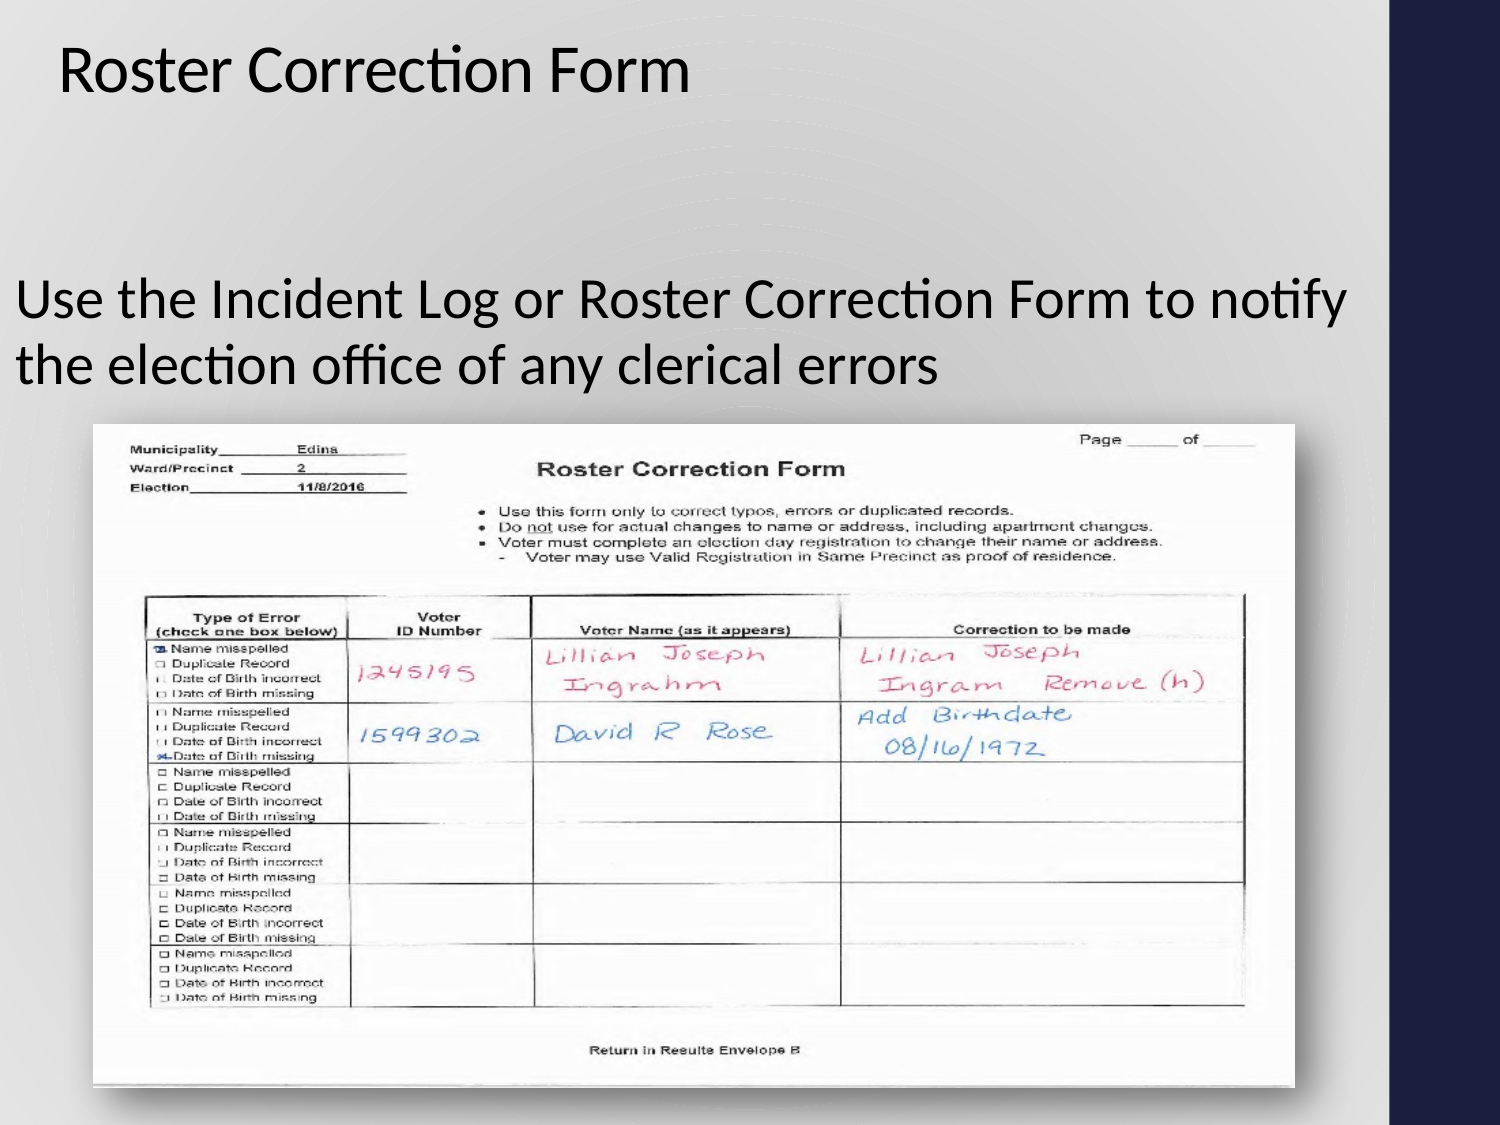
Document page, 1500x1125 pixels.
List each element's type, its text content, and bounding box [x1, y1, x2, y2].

picture [93, 424, 1295, 1088]
list Use the Incident Log or Roster Correction Form to notify the election office of any clerical errors [0, 162, 1388, 950]
title Roster Correction Form [43, 24, 1237, 115]
